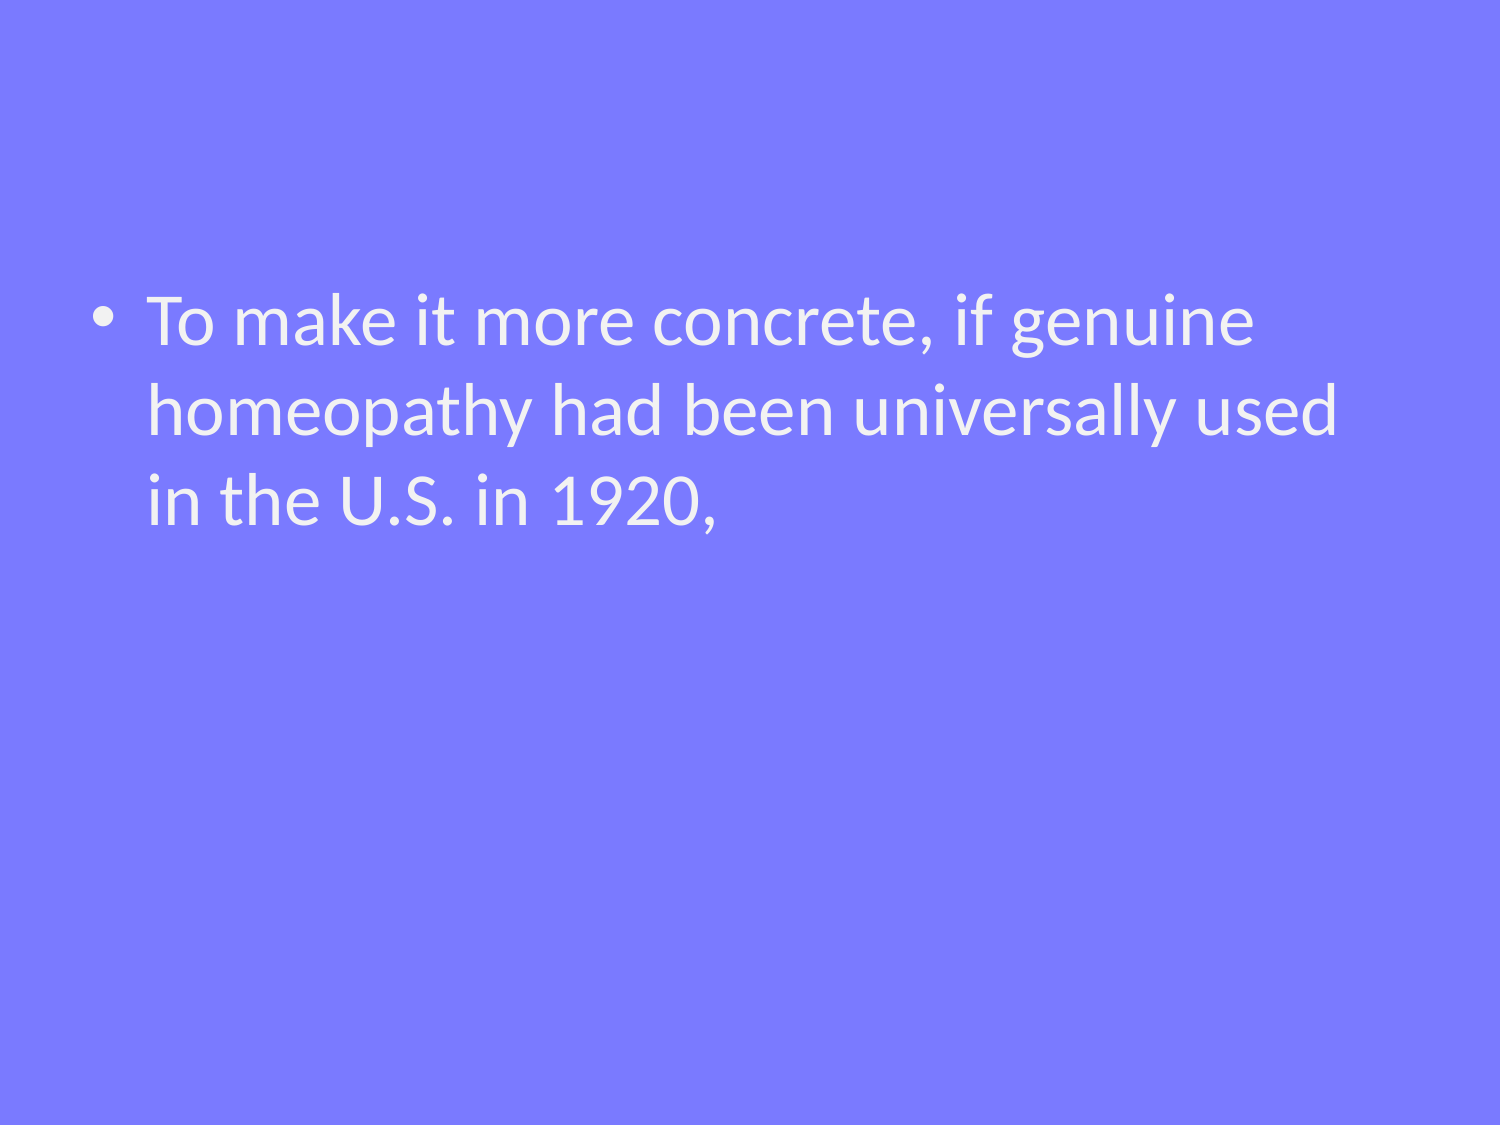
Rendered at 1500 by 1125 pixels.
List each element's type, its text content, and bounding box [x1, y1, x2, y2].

list To make it more concrete, if genuine homeopathy had been universally used in the U.S. in 1920, [75, 262, 1425, 1005]
